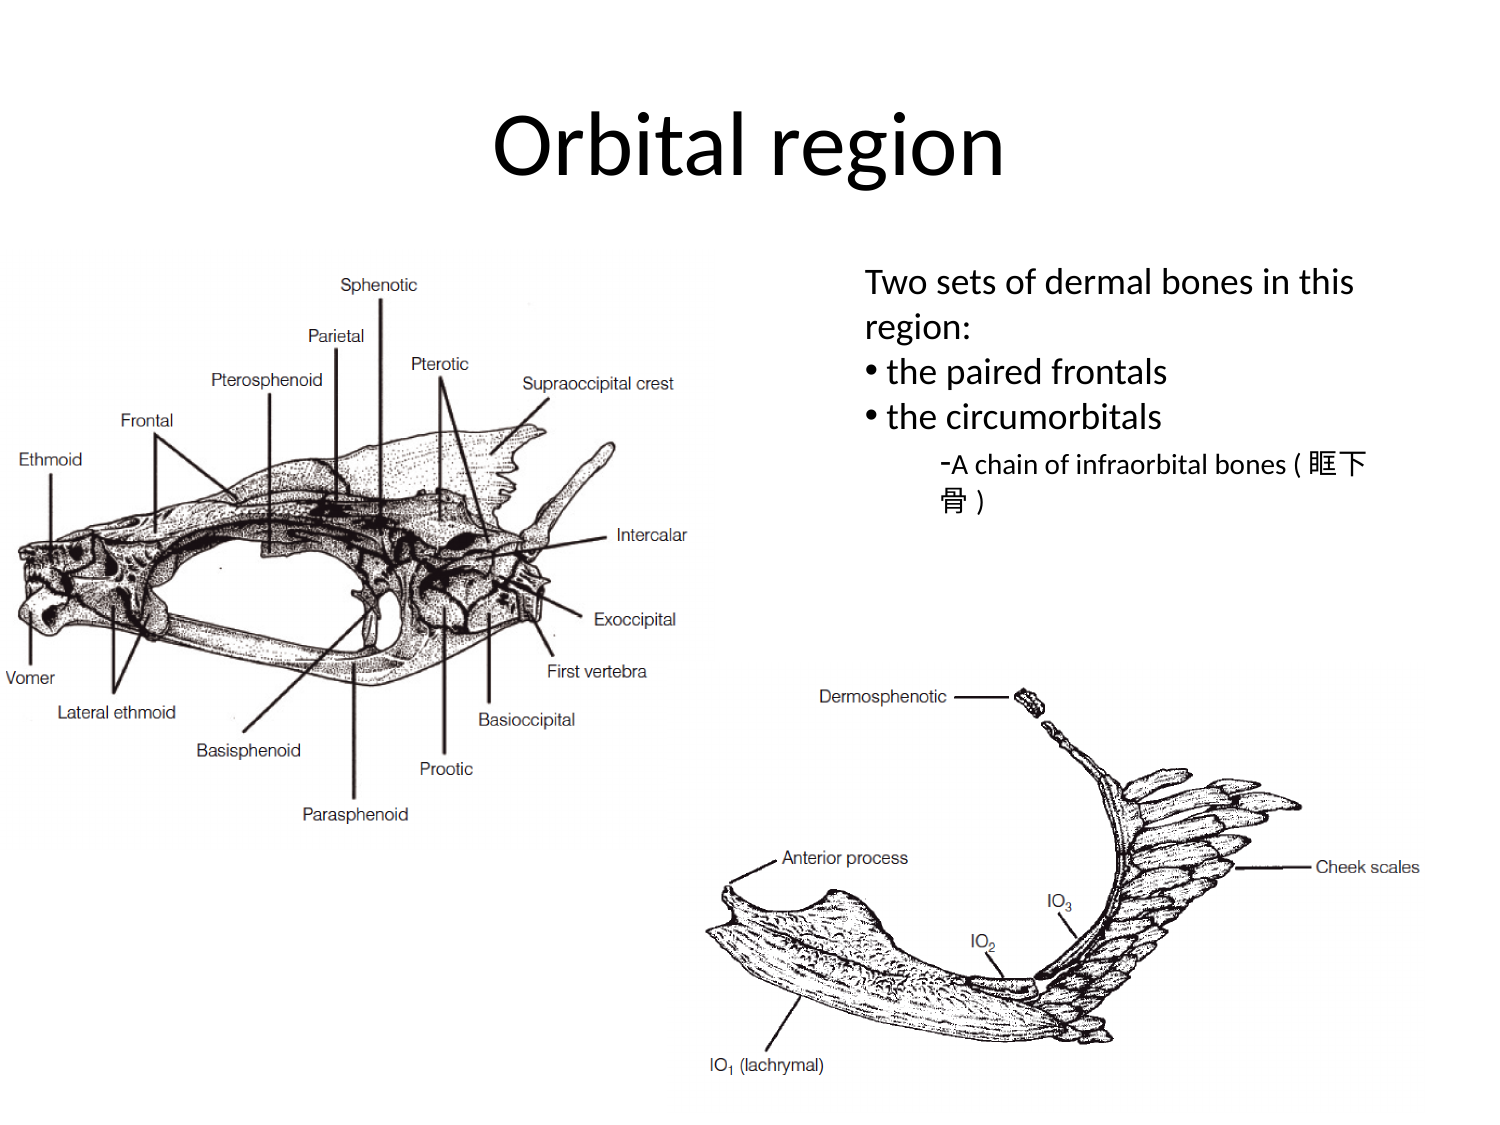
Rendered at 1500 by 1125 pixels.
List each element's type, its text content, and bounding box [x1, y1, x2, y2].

picture [0, 249, 1426, 1113]
title Orbital region [75, 45, 1425, 233]
text_box Two sets of dermal bones in this region: the paired frontals the circumorbitals -A chain of infraorbital bones (眶下骨) [849, 249, 1425, 525]
